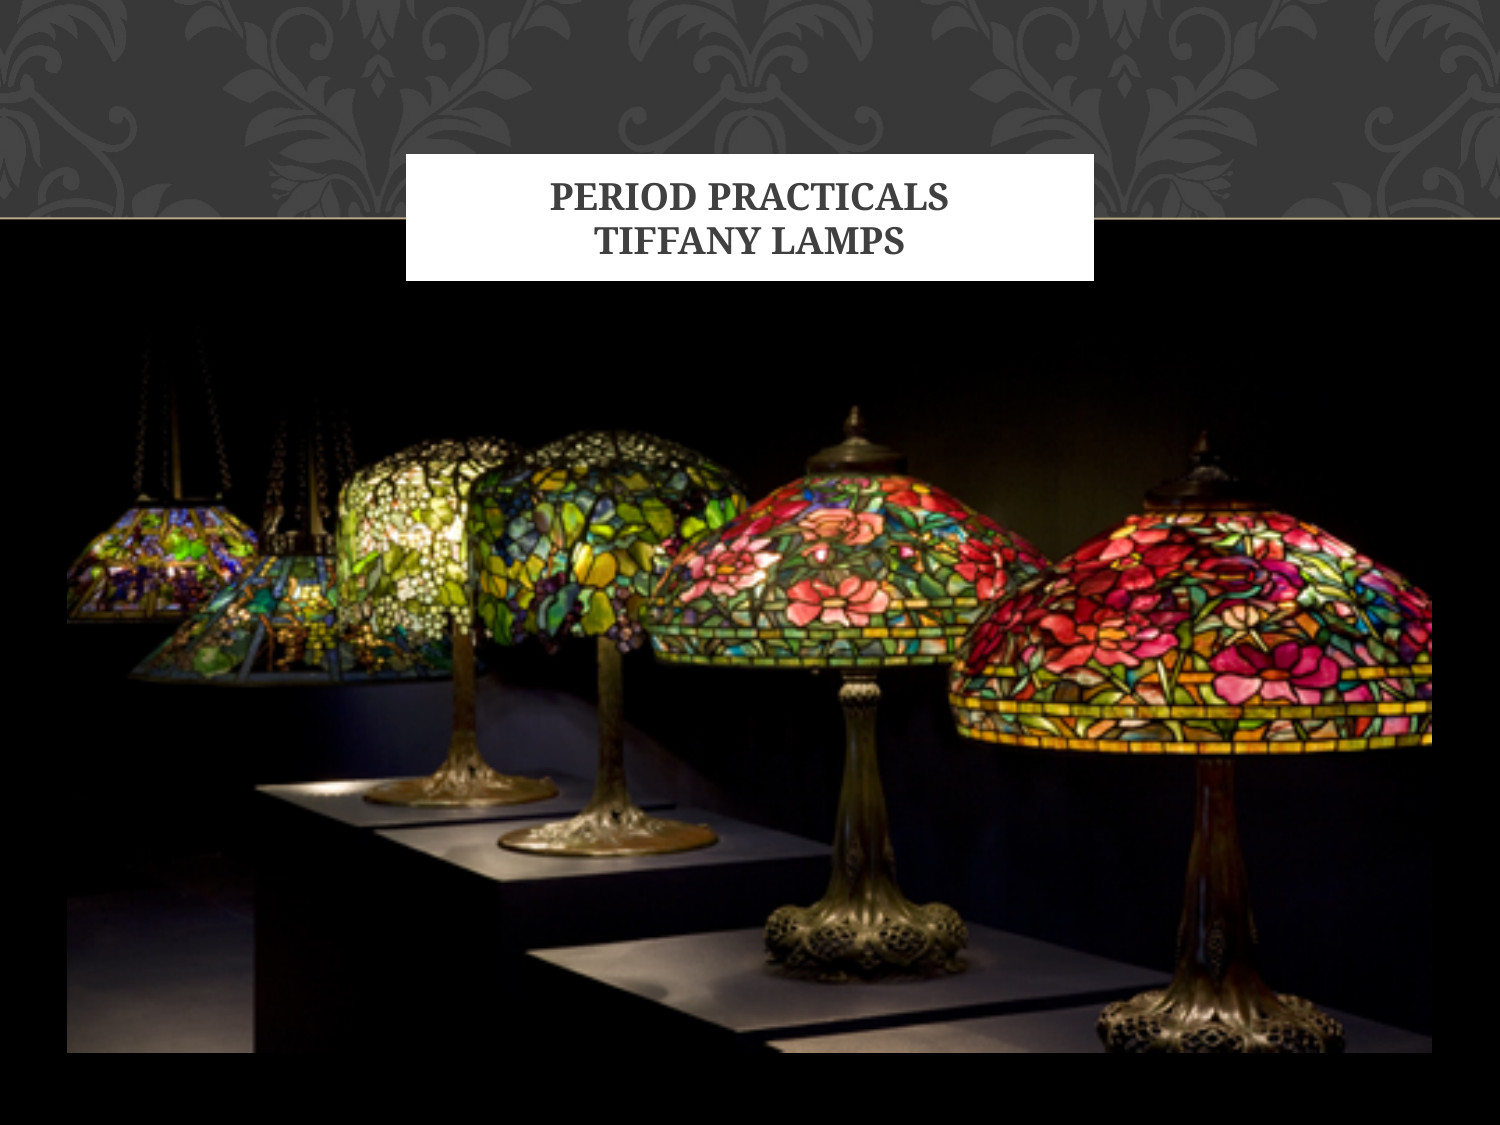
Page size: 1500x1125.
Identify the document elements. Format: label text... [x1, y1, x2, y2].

title Period Practicals Tiffany Lamps [406, 154, 1094, 281]
picture [67, 326, 1432, 1054]
